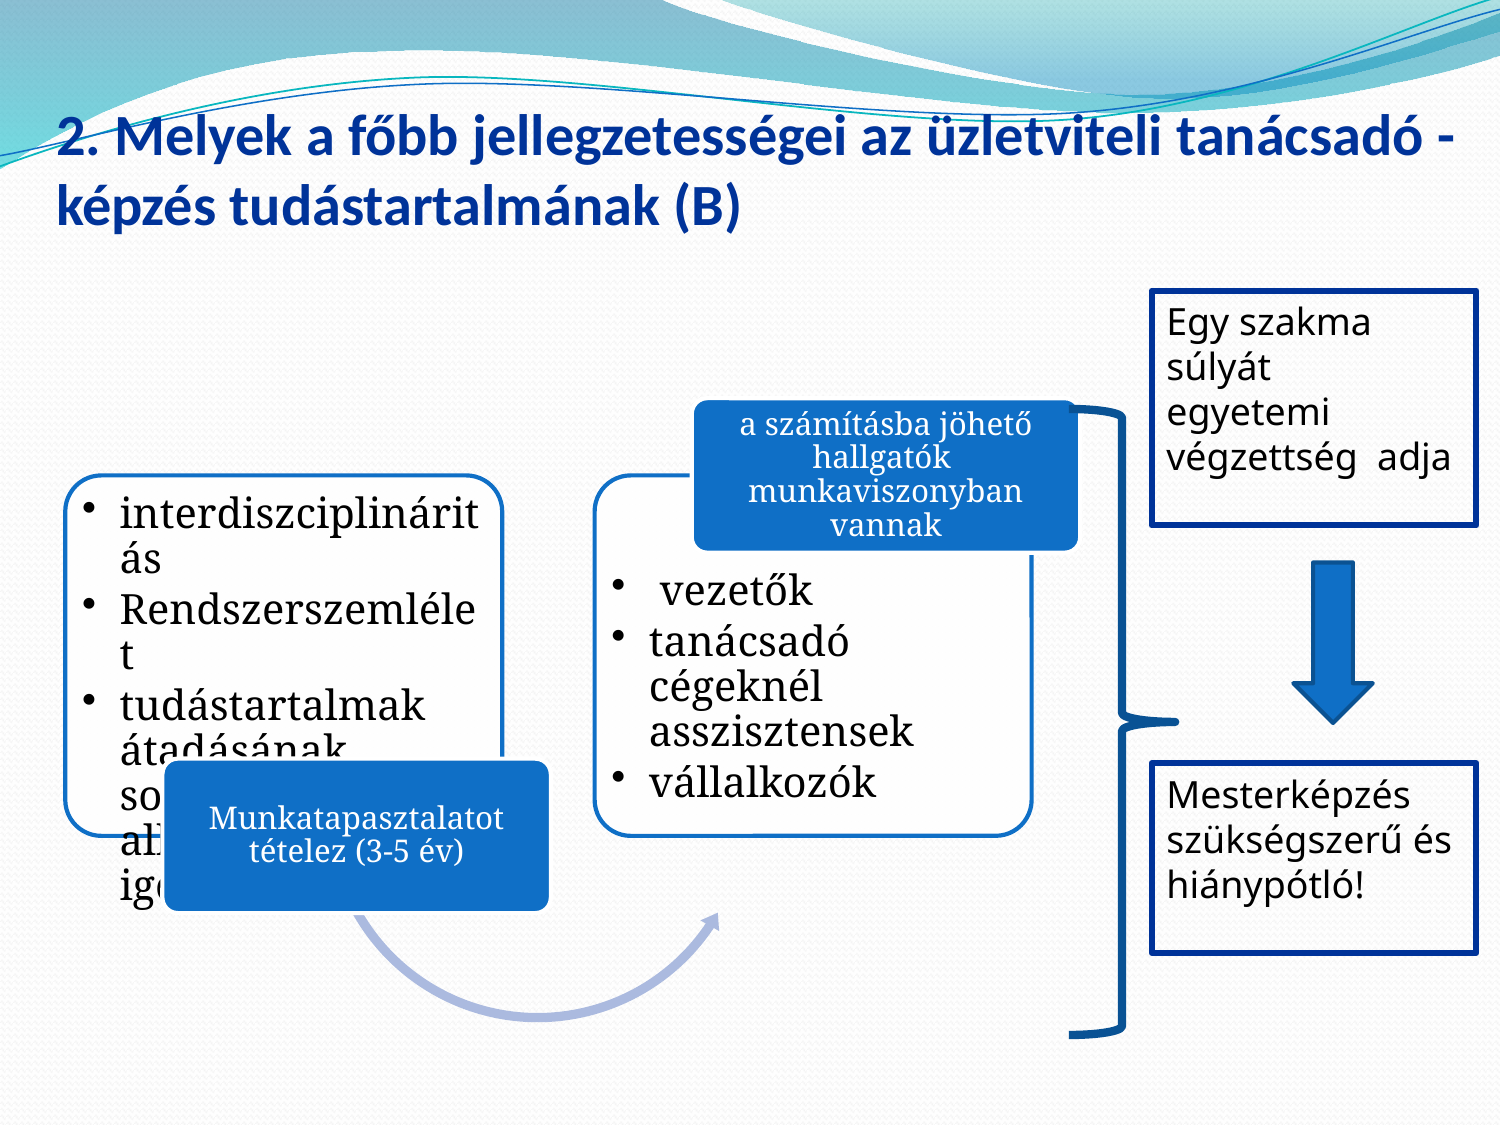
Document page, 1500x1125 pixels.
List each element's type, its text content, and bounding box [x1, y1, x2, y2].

text_box [1291, 560, 1375, 726]
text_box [64, 228, 1081, 1083]
text_box 2. Melyek a főbb jellegzetességei az üzletviteli tanácsadó - képzés tudástartalmának (B) [41, 89, 1471, 245]
text_box [1087, 408, 1176, 1036]
text_box Egy szakma súlyát egyetemi végzettség adja [1151, 290, 1477, 526]
text_box Mesterképzés szükségszerű és hiánypótló! [1151, 763, 1477, 953]
